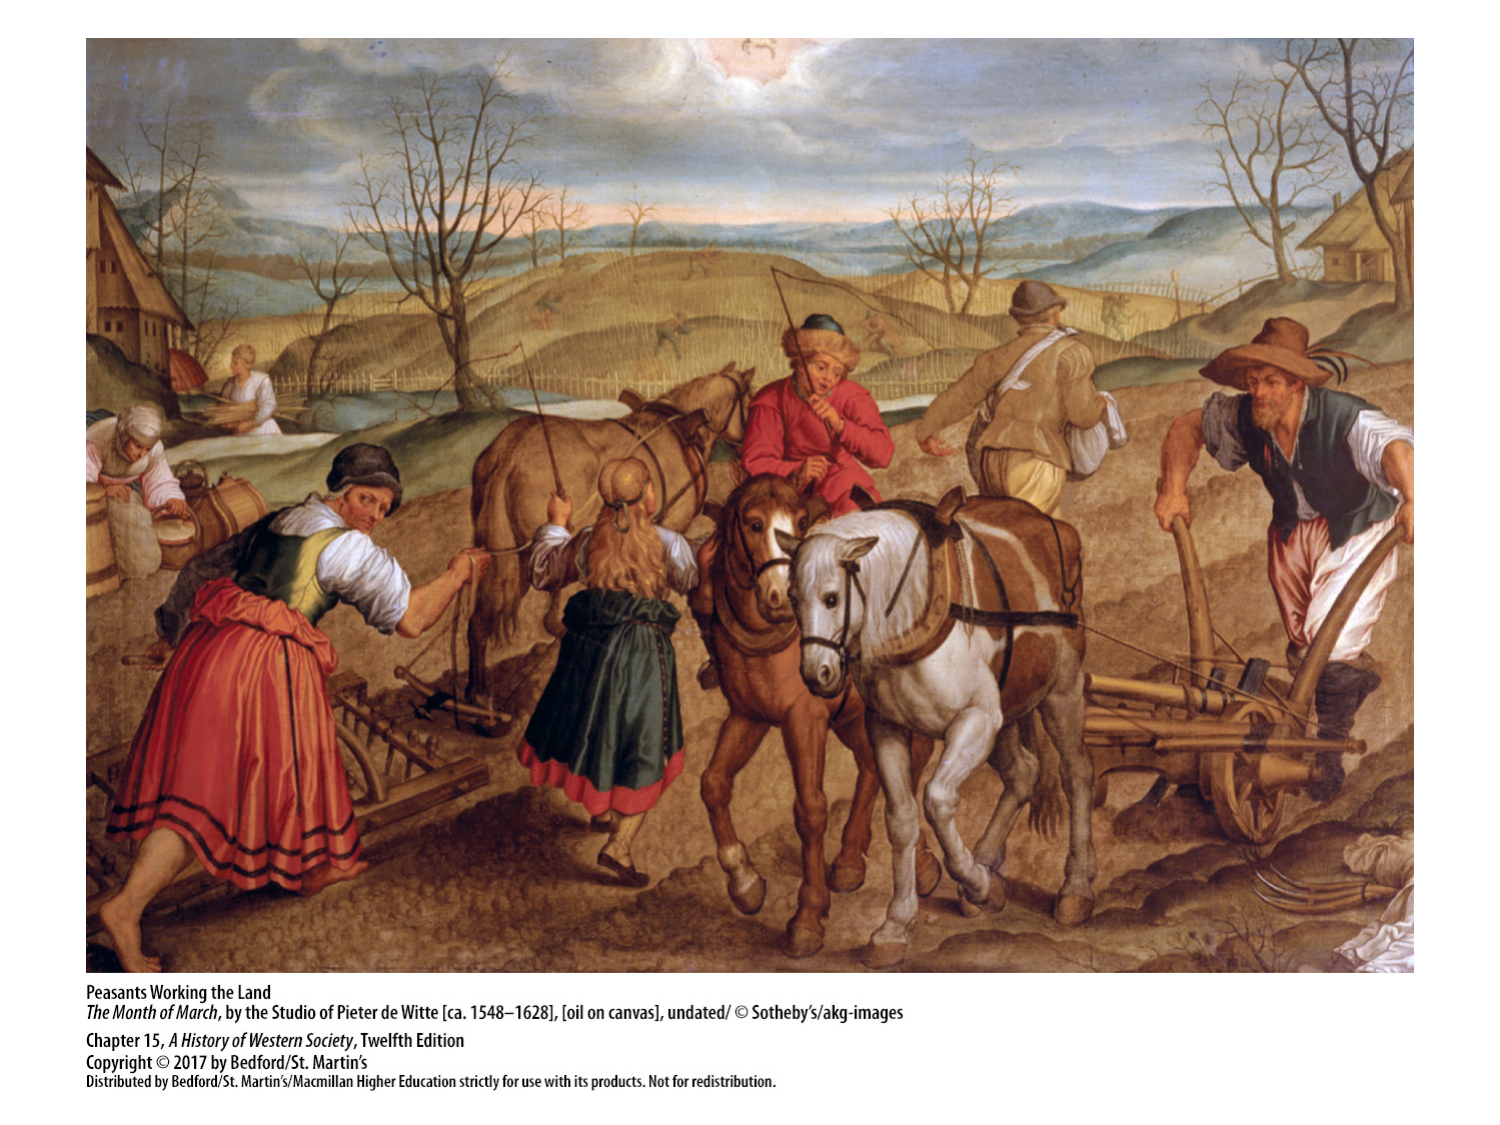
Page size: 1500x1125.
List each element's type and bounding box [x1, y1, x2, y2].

picture [78, 30, 1422, 1095]
